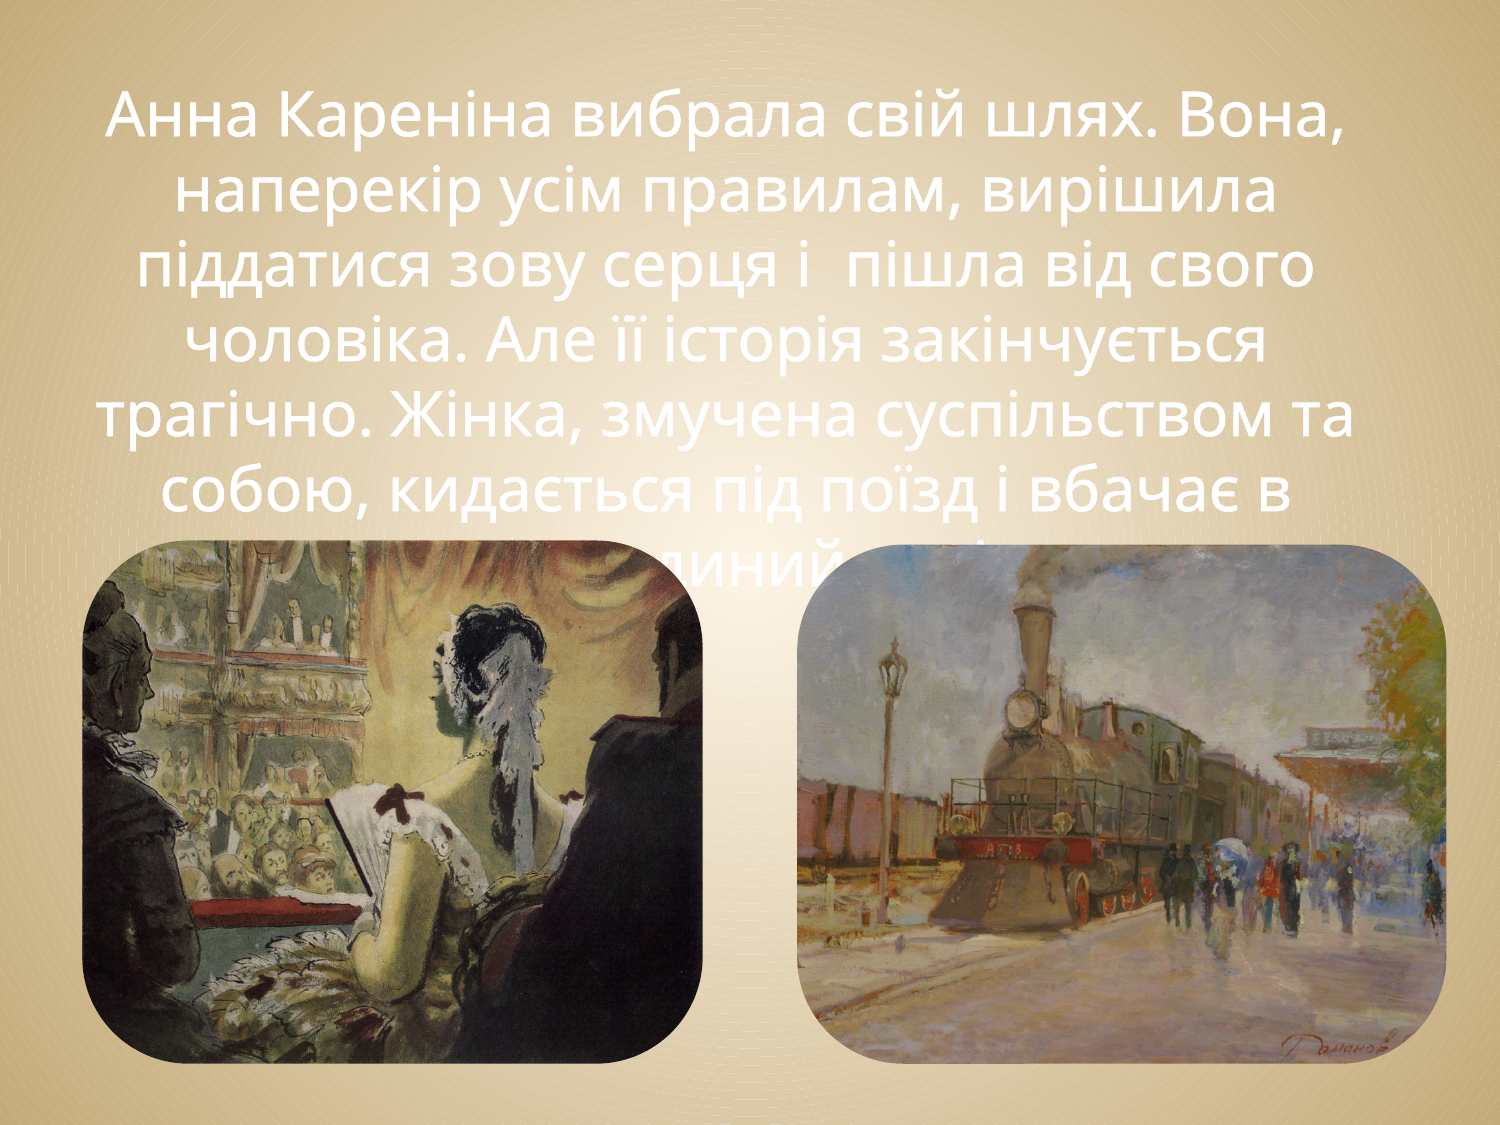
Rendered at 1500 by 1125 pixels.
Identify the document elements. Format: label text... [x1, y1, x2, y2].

text_box Анна Кареніна вибрала свій шлях. Вона, наперекір усім правилам, вирішила піддатися зову серця і пішла від свого чоловіка. Але її історія закінчується трагічно. Жінка, змучена суспільством та собою, кидається під поїзд і вбачає в цьому єдиний вихід. [76, 66, 1376, 606]
picture [797, 544, 1447, 1064]
picture [82, 540, 703, 1064]
